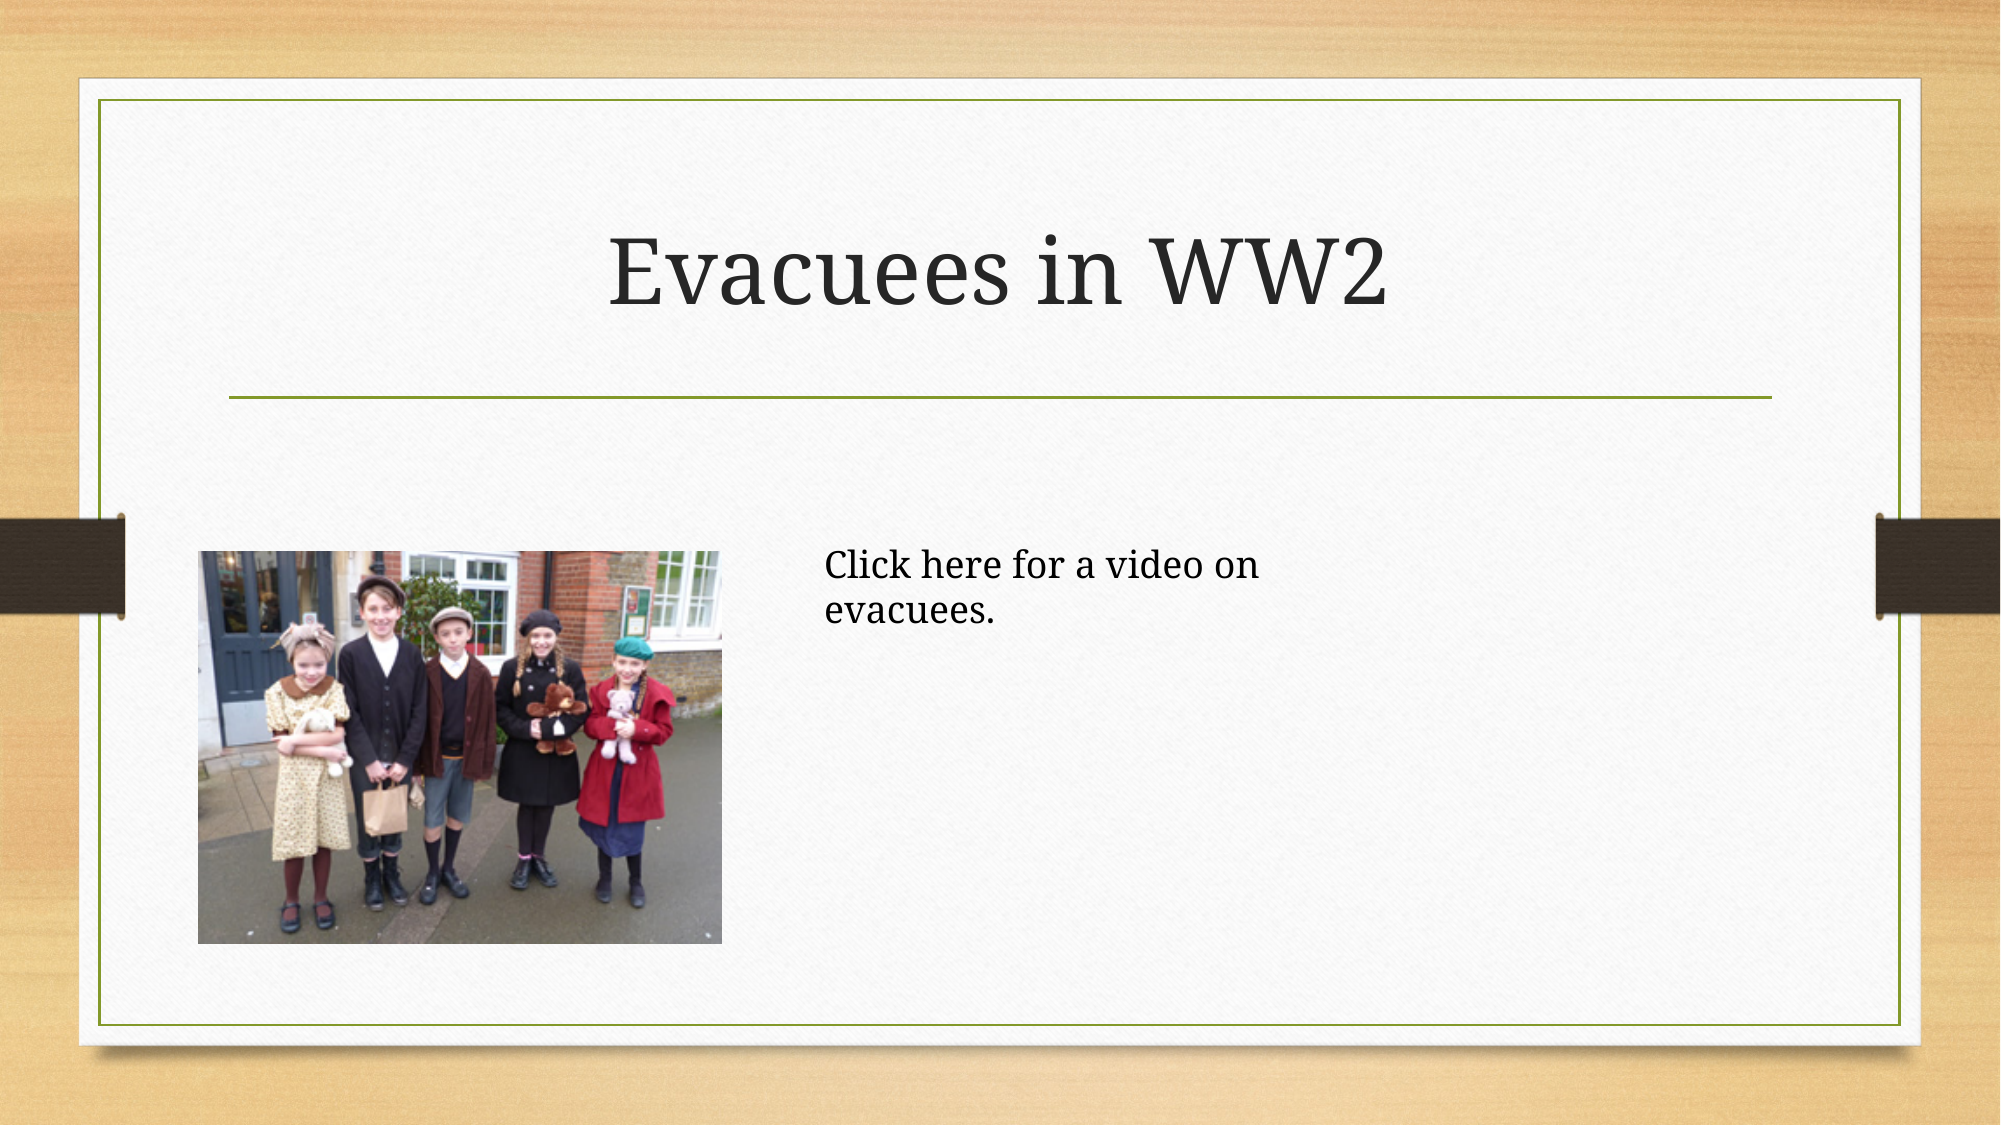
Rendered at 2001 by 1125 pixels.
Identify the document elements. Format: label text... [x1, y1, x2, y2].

title Evacuees in WW2 [212, 161, 1788, 375]
text_box Click here for a video on evacuees. [809, 533, 1345, 639]
picture [0, 0, 2001, 1125]
